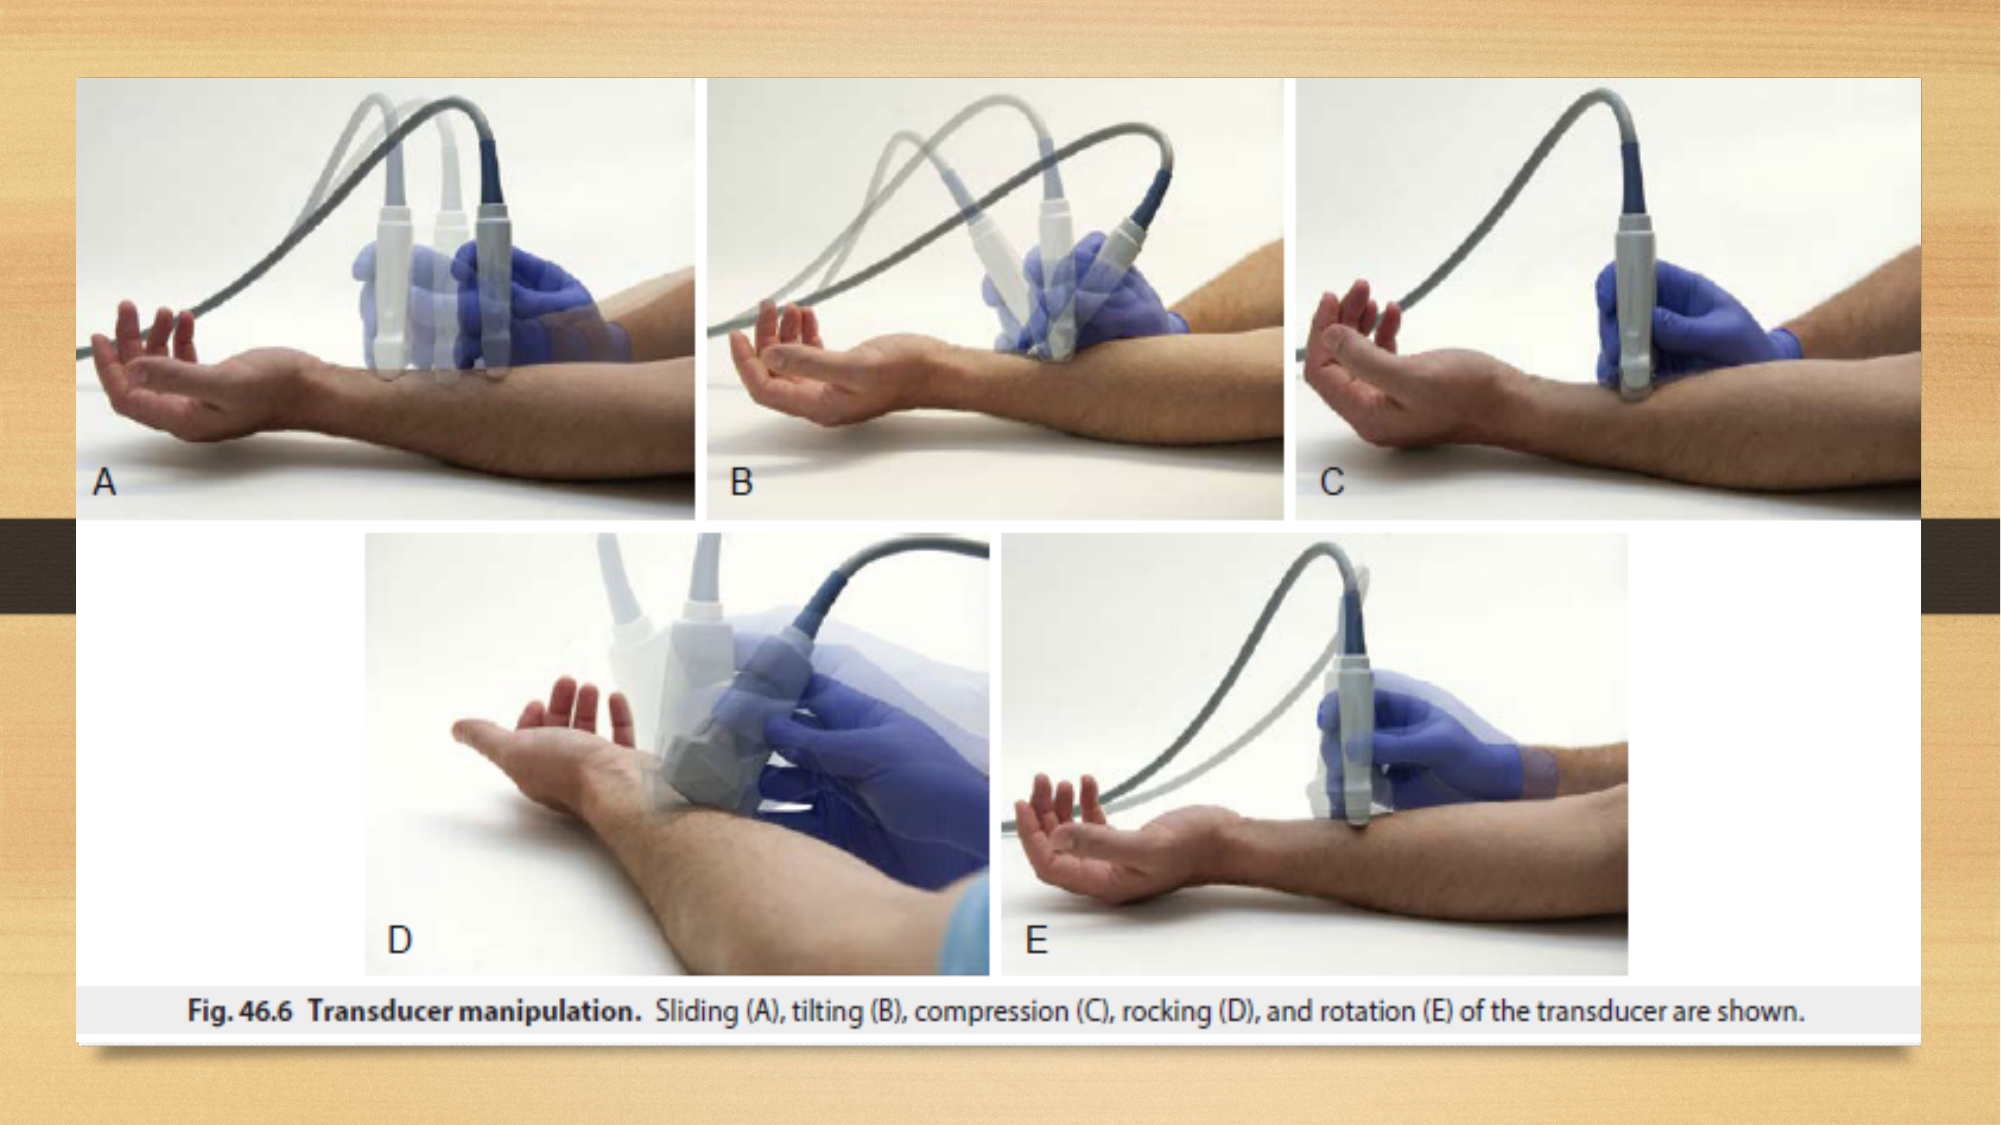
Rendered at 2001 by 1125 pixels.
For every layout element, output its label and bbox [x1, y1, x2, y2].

picture [0, 0, 2001, 1125]
list [76, 77, 1921, 1042]
